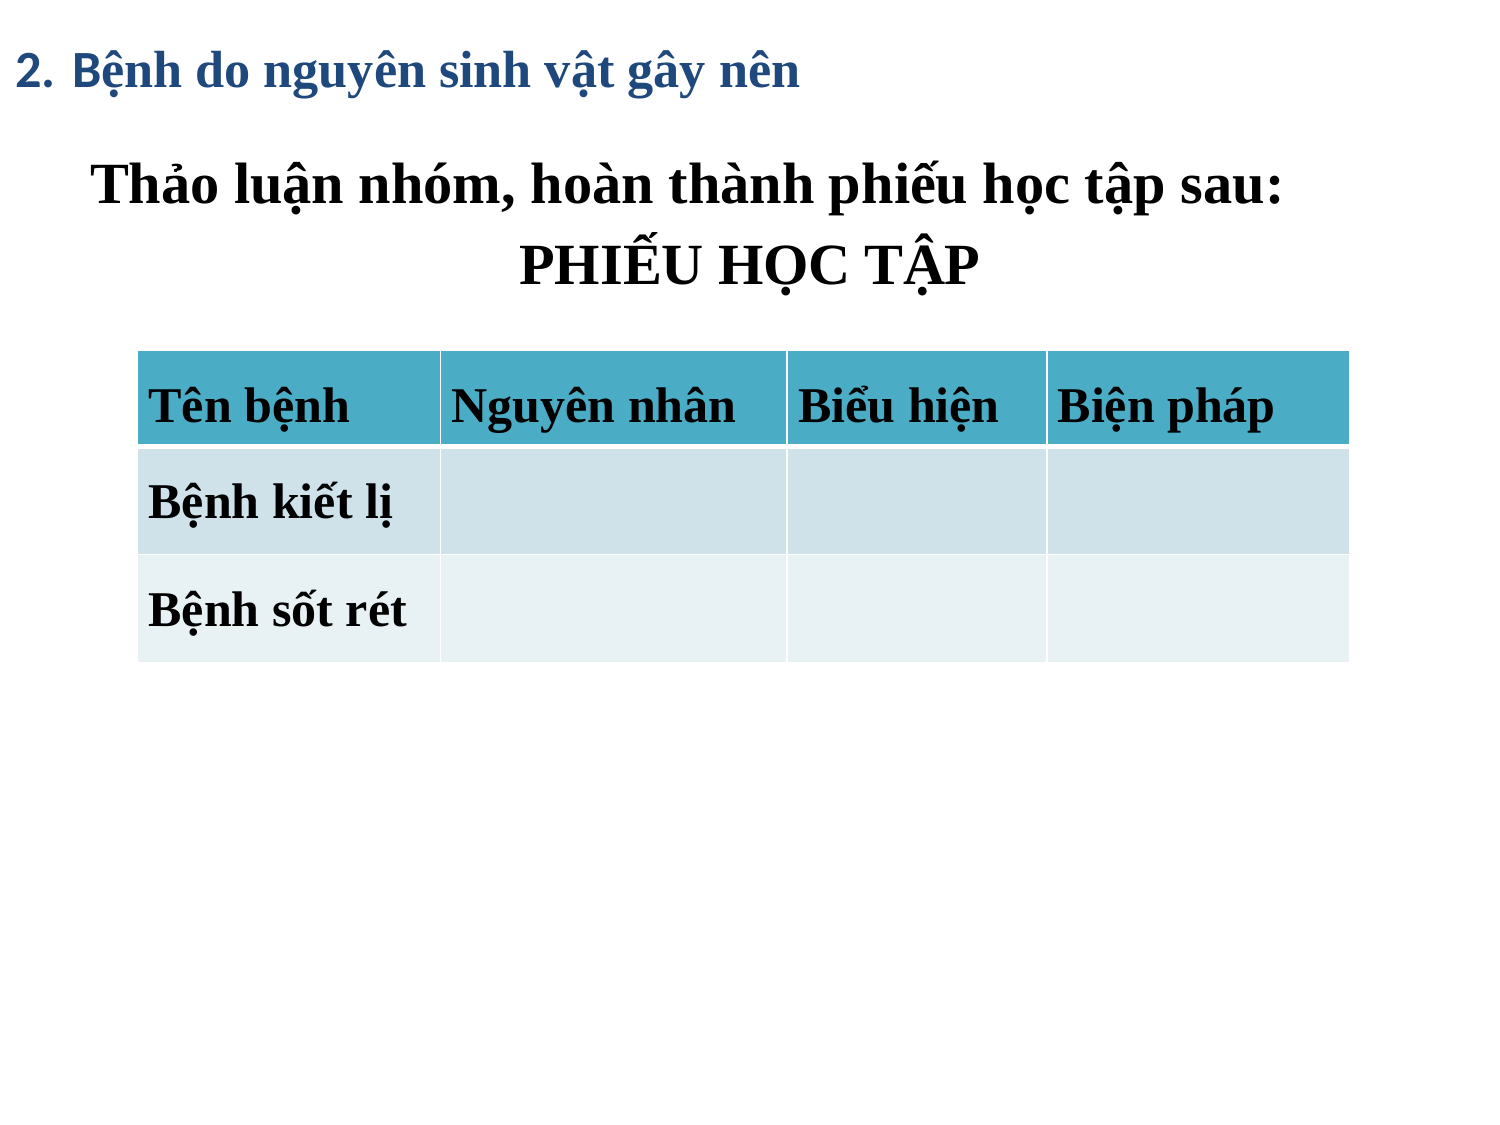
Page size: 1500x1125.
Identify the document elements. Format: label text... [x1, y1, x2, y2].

table_header Tên bệnh [138, 351, 440, 444]
title 2. Bệnh do nguyên sinh vật gây nên [0, 5, 1350, 111]
table_header Nguyên nhân [441, 351, 786, 444]
table_cell [441, 555, 786, 662]
table_cell [441, 449, 786, 554]
table_cell Bệnh kiết lị [138, 449, 440, 554]
table_header Biểu hiện [788, 351, 1046, 444]
list Thảo luận nhóm, hoàn thành phiếu học tập sau: PHIẾU HỌC TẬP [75, 137, 1425, 1005]
table_cell [1048, 449, 1349, 554]
table_cell Bệnh sốt rét [138, 555, 440, 662]
table_cell [1048, 555, 1349, 662]
table_cell [788, 555, 1046, 662]
table_cell [788, 449, 1046, 554]
table_header Biện pháp [1048, 351, 1349, 444]
